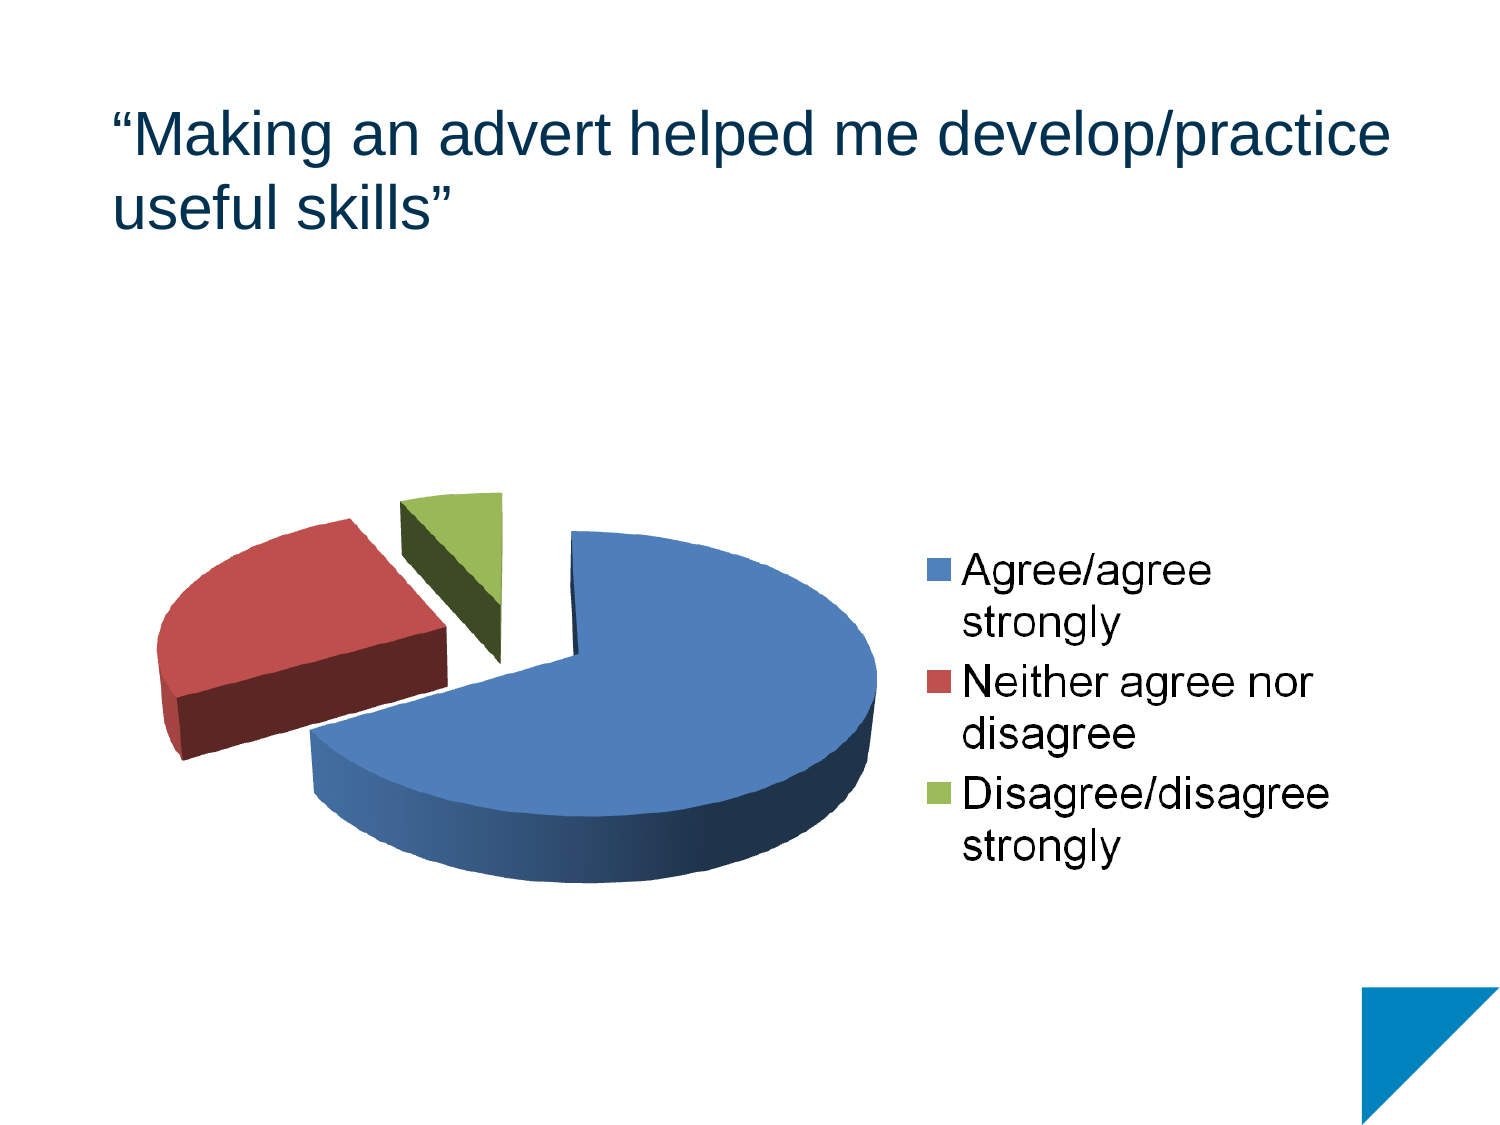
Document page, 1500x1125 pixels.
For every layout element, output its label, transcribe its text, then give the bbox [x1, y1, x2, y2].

title “Making an advert helped me develop/practice useful skills” [112, 92, 1398, 177]
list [112, 366, 1338, 981]
